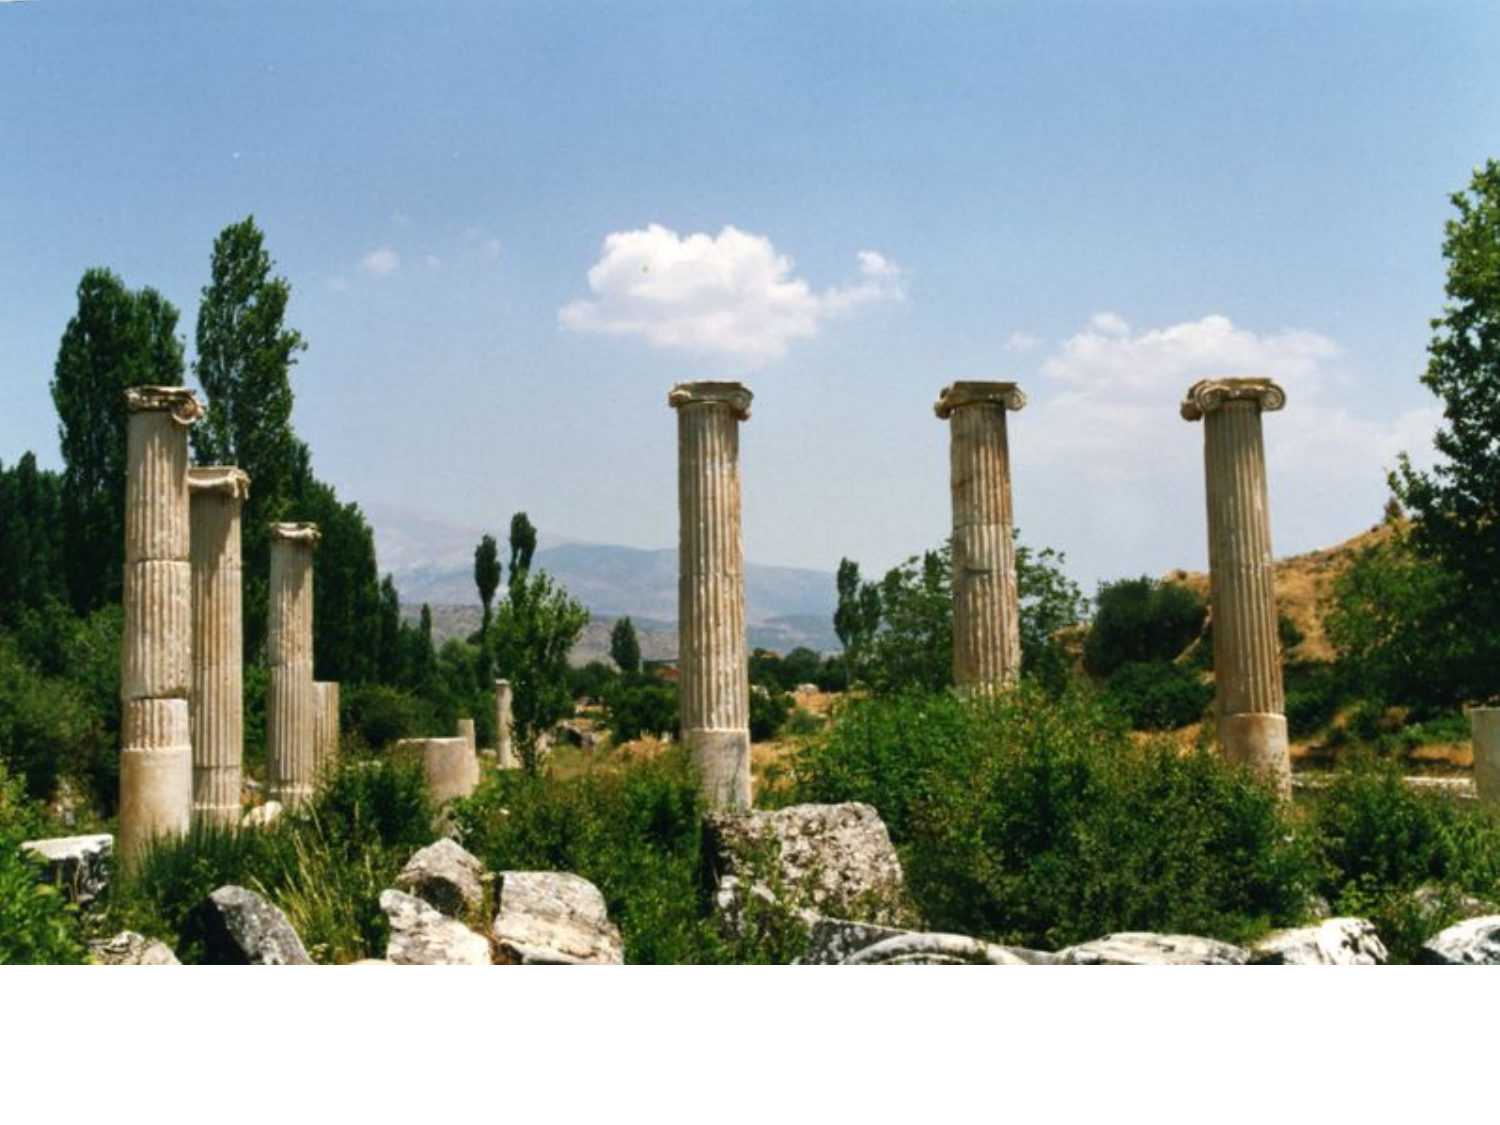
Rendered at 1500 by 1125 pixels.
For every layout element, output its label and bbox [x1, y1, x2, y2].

picture [0, 0, 1500, 965]
